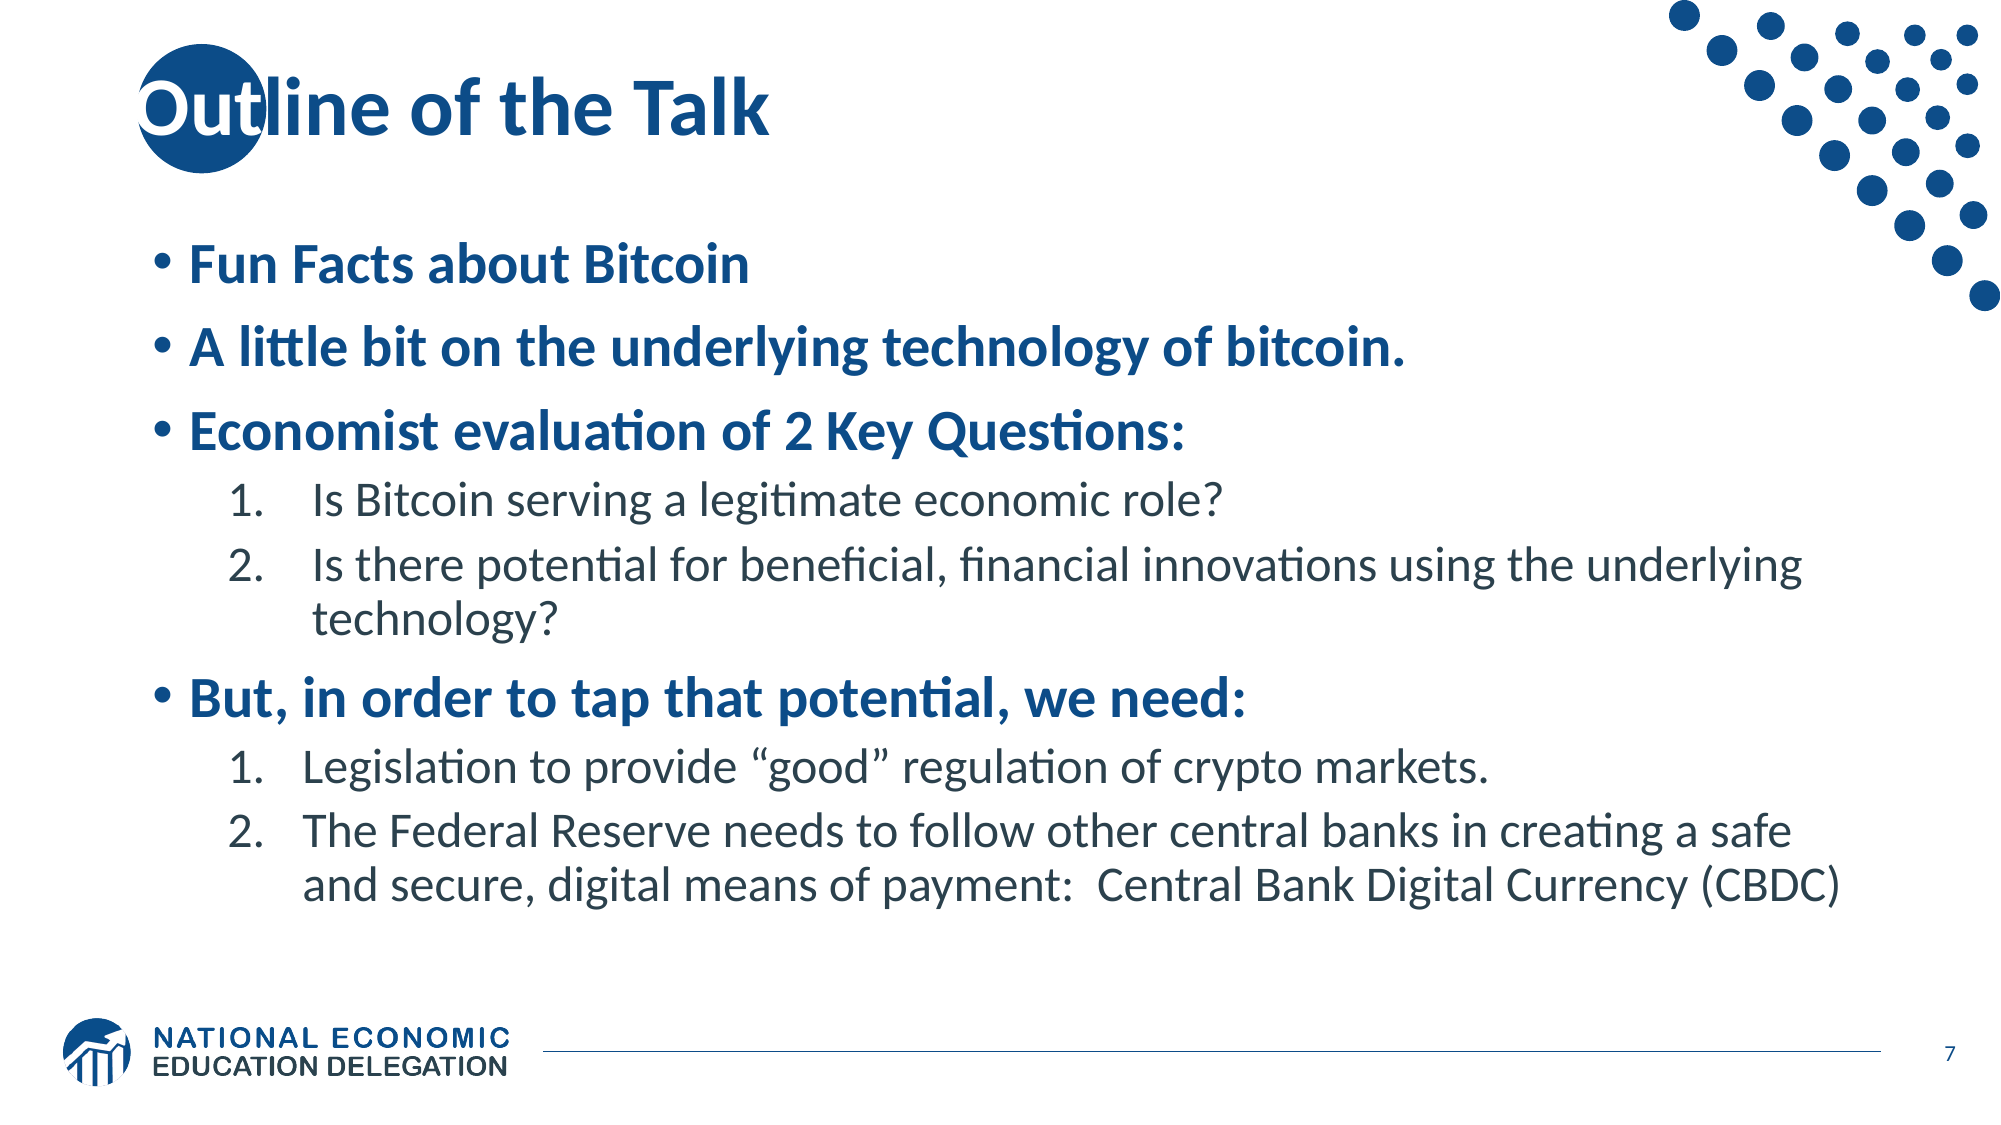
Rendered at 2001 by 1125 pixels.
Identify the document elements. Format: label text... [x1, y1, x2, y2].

picture [55, 1013, 520, 1091]
slide_number 7 [1521, 1022, 1972, 1082]
title Outline of the Talk [118, 0, 1844, 218]
list Fun Facts about Bitcoin A little bit on the underlying technology of bitcoin. Economist evaluation of 2 Key Questions: Is Bitcoin serving a legitimate economic role? Is there potential for beneficial, financial innovations using the underlying technology? But, in order to tap that potential, we need: Legislation to provide “good” regulation of crypto markets. The Federal Reserve needs to follow other central banks in creating a safe and secure, digital means of payment: Central Bank Digital Currency (CBDC) [137, 257, 1863, 972]
